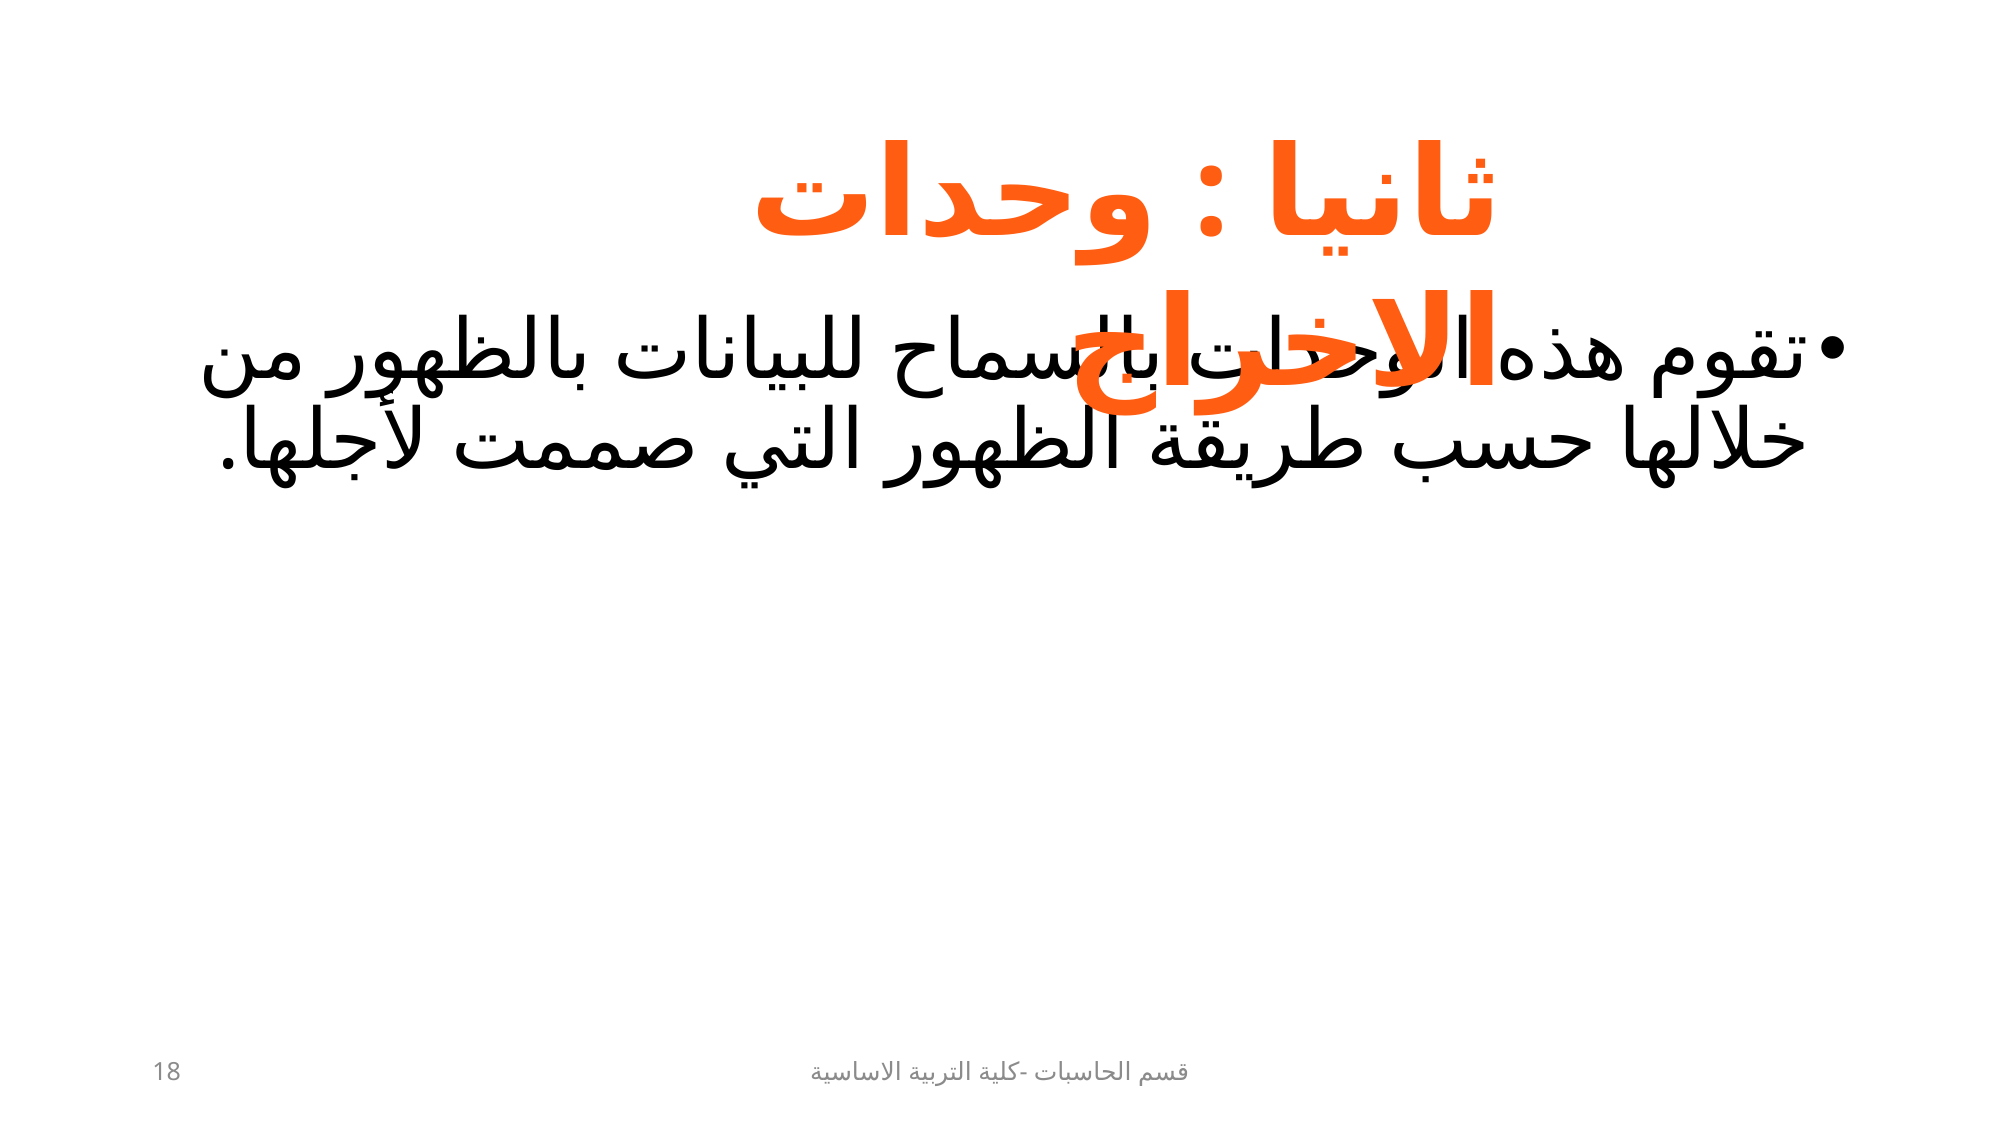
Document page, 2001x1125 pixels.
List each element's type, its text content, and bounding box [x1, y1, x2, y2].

slide_number 18 [137, 1042, 588, 1103]
text_box ثانيا : وحدات الاخراج [573, 102, 1518, 418]
footer قسم الحاسبات -كلية التربية الاساسية [662, 1042, 1338, 1103]
list تقوم هذه الوحدات بالسماح للبيانات بالظهور من خلالها حسب طريقة الظهور التي صممت لأجلها. [137, 299, 1863, 623]
